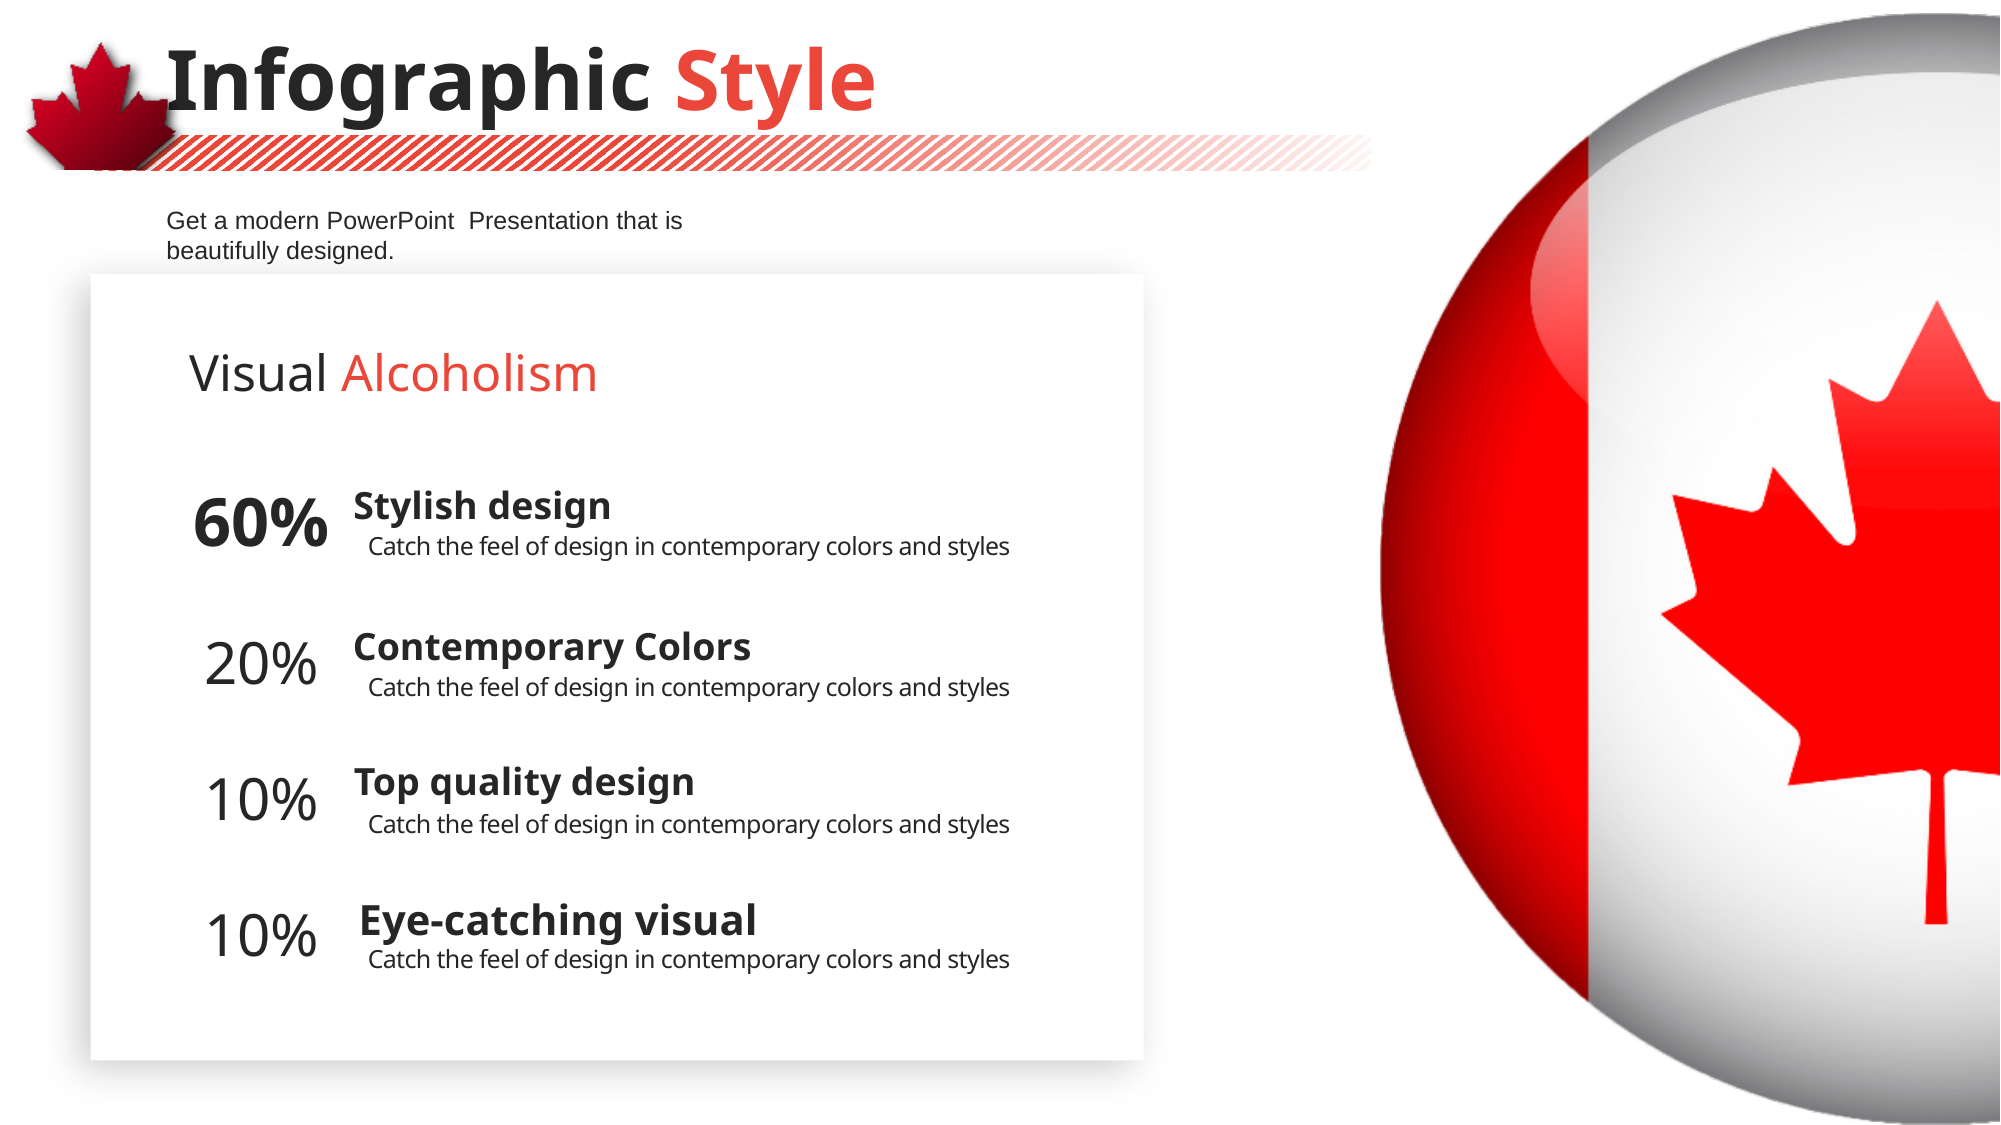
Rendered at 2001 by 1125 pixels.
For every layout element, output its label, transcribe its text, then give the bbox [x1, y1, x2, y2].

text_box Infographic Style [151, 19, 915, 135]
picture [16, 32, 193, 170]
text_box [161, 134, 1372, 172]
text_box Get a modern PowerPoint Presentation that is beautifully designed. [151, 196, 748, 272]
text_box [90, 273, 1145, 1061]
text_box Visual Alcoholism [189, 341, 600, 402]
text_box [179, 472, 1022, 977]
picture [1380, 13, 2000, 1125]
